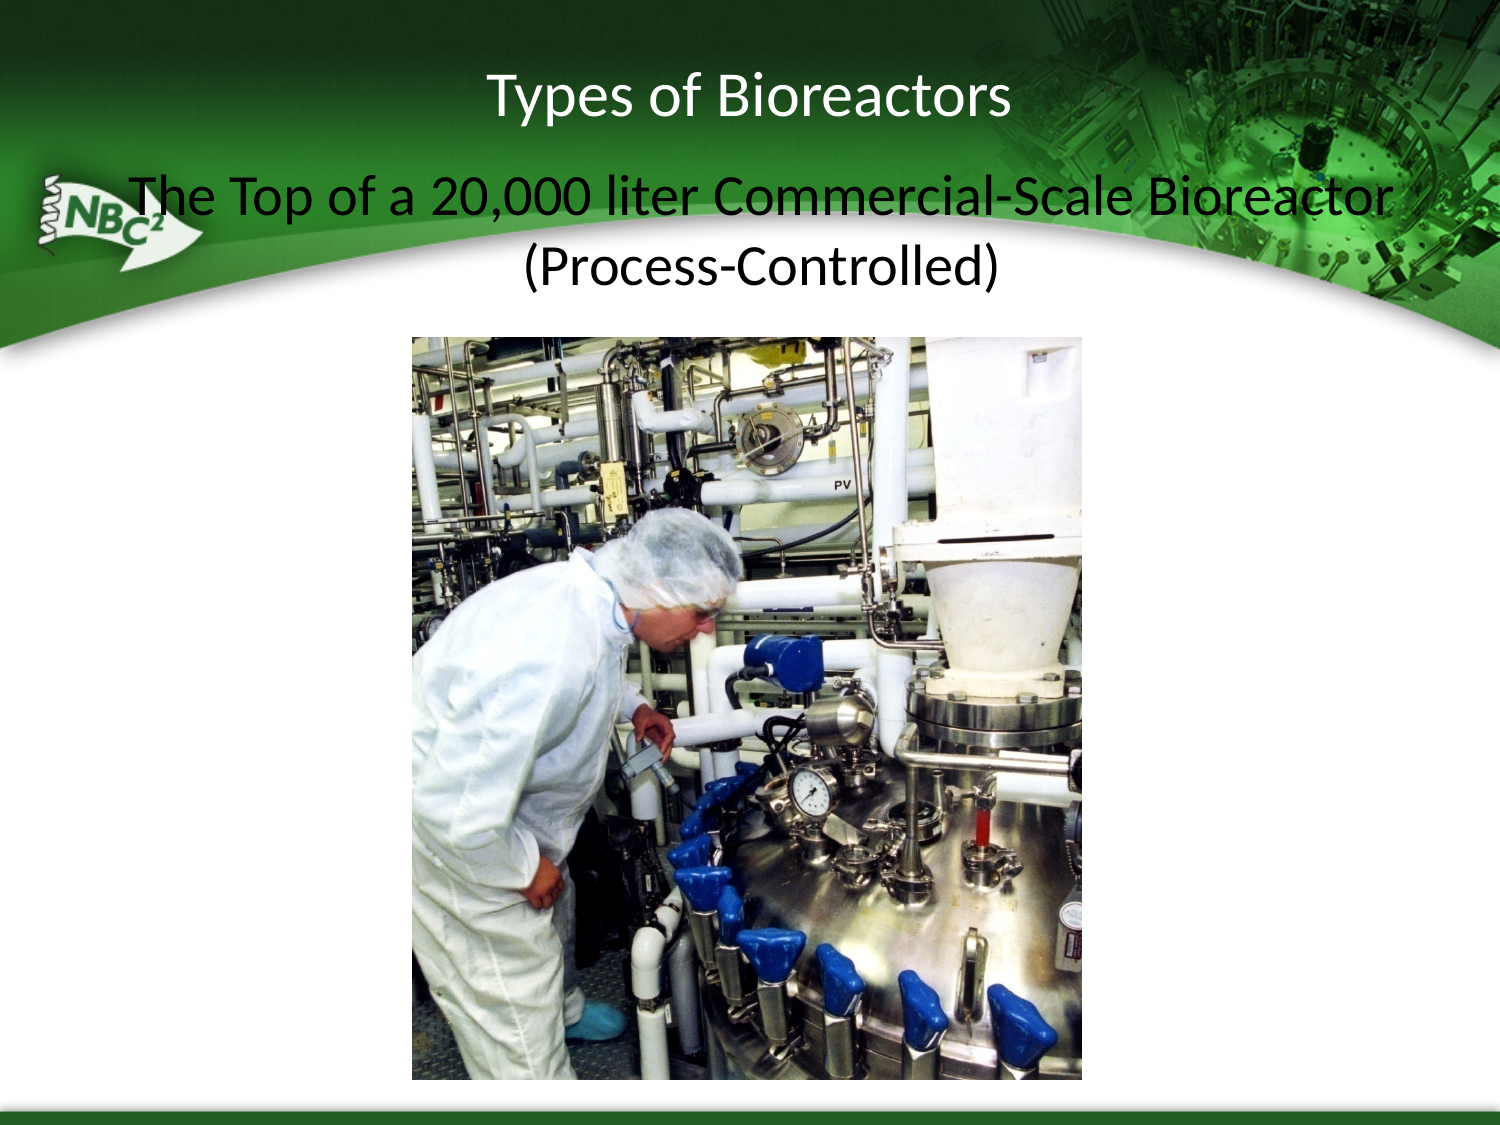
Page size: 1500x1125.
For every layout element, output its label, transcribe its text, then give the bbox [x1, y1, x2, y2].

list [412, 337, 1083, 1081]
title Types of Bioreactors [75, 45, 1425, 138]
picture [0, 0, 1500, 1125]
text_box The Top of a 20,000 liter Commercial-Scale Bioreactor (Process-Controlled) [113, 149, 1411, 305]
